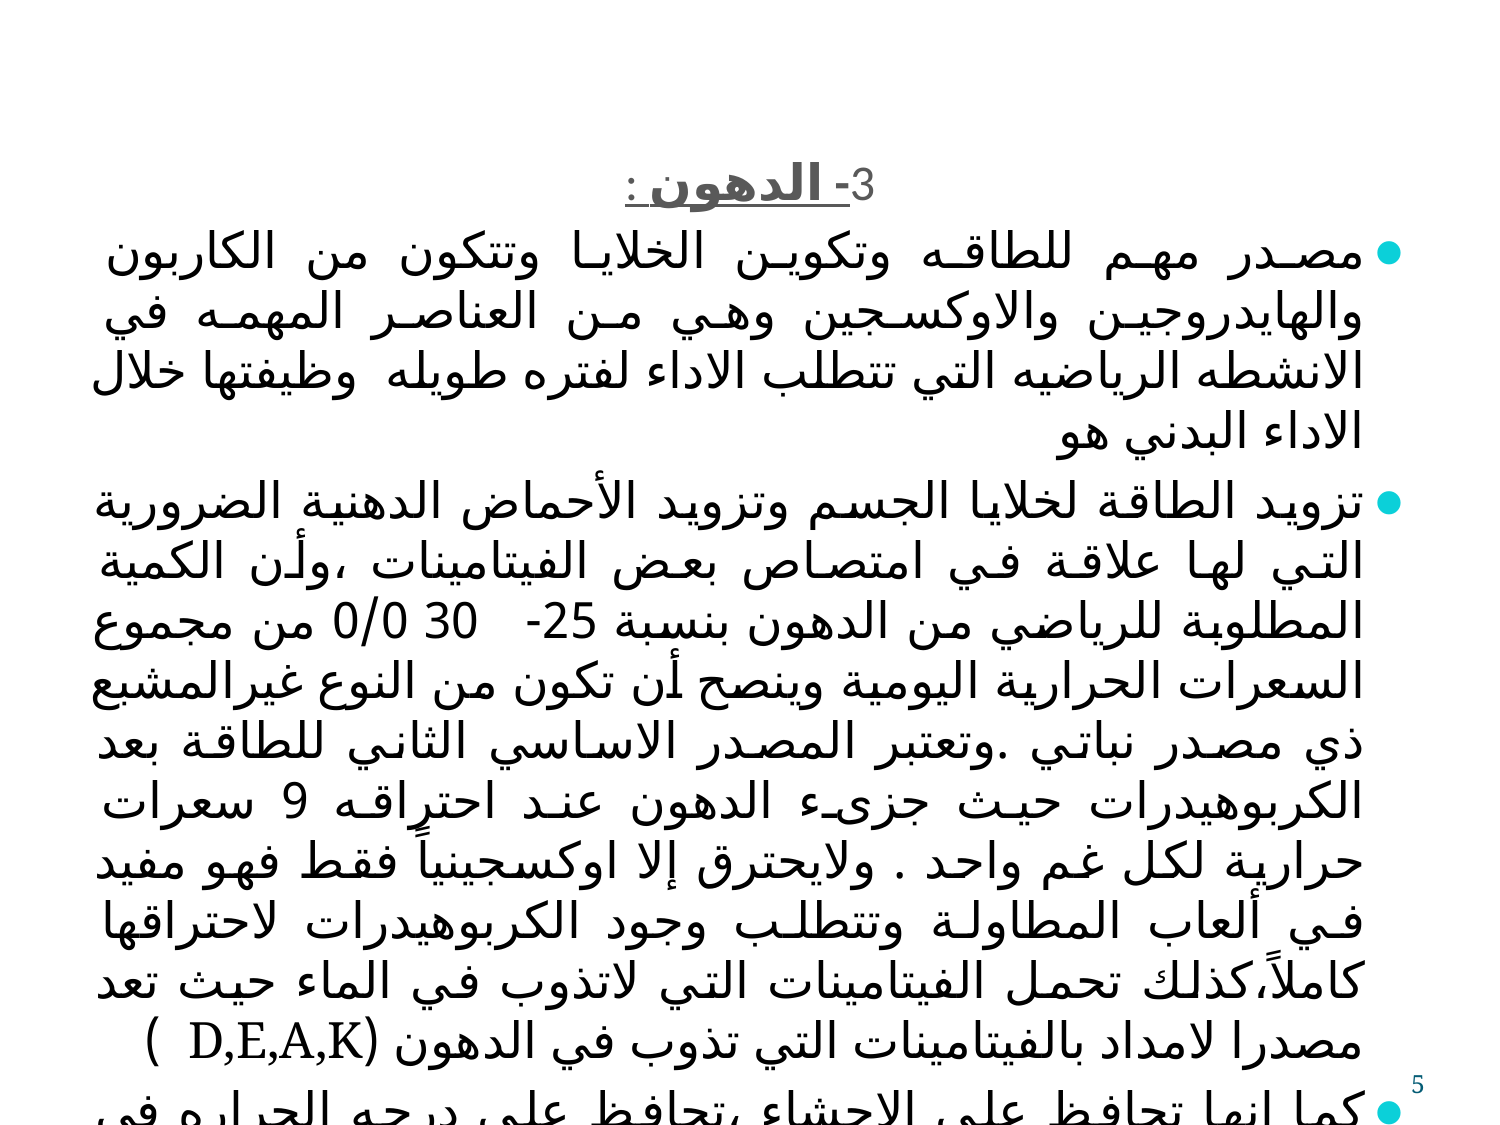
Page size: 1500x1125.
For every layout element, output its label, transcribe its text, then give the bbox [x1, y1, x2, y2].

title 3- الدهون : [75, 115, 1425, 210]
text_box 5 [1299, 1042, 1425, 1103]
text_box [437, 1042, 988, 1103]
list مصدر مهم للطاقه وتكوين الخلايا وتتكون من الكاربون والهايدروجين والاوكسجين وهي من العناصر المهمه في الانشطه الرياضيه التي تتطلب الاداء لفتره طويله وظيفتها خلال الاداء البدني هو تزويد الطاقة لخلايا الجسم وتزويد الأحماض الدهنية الضرورية التي لها علاقة في امتصاص بعض الفيتامينات ،وأن الكمية المطلوبة للرياضي من الدهون بنسبة 25- 30 0/0 من مجموع السعرات الحرارية اليومية وينصح أن تكون من النوع غيرالمشبع ذي مصدر نباتي .وتعتبر المصدر الاساسي الثاني للطاقة بعد الكربوهيدرات حيث جزىء الدهون عند احتراقه 9 سعرات حرارية لكل غم واحد . ولايحترق إلا اوكسجينياً فقط فهو مفيد في ألعاب المطاولة وتتطلب وجود الكربوهيدرات لاحتراقها كاملاً،كذلك تحمل الفيتامينات التي لاتذوب في الماء حيث تعد مصدرا لامداد بالفيتامينات التي تذوب في الدهون (D,E,A,K ) كما انها تحافظ على الاحشاء ،تحافظ على درجه الحراره في الجسم مهمه للنمو البدني وزيادة الوزن. [75, 210, 1425, 1038]
